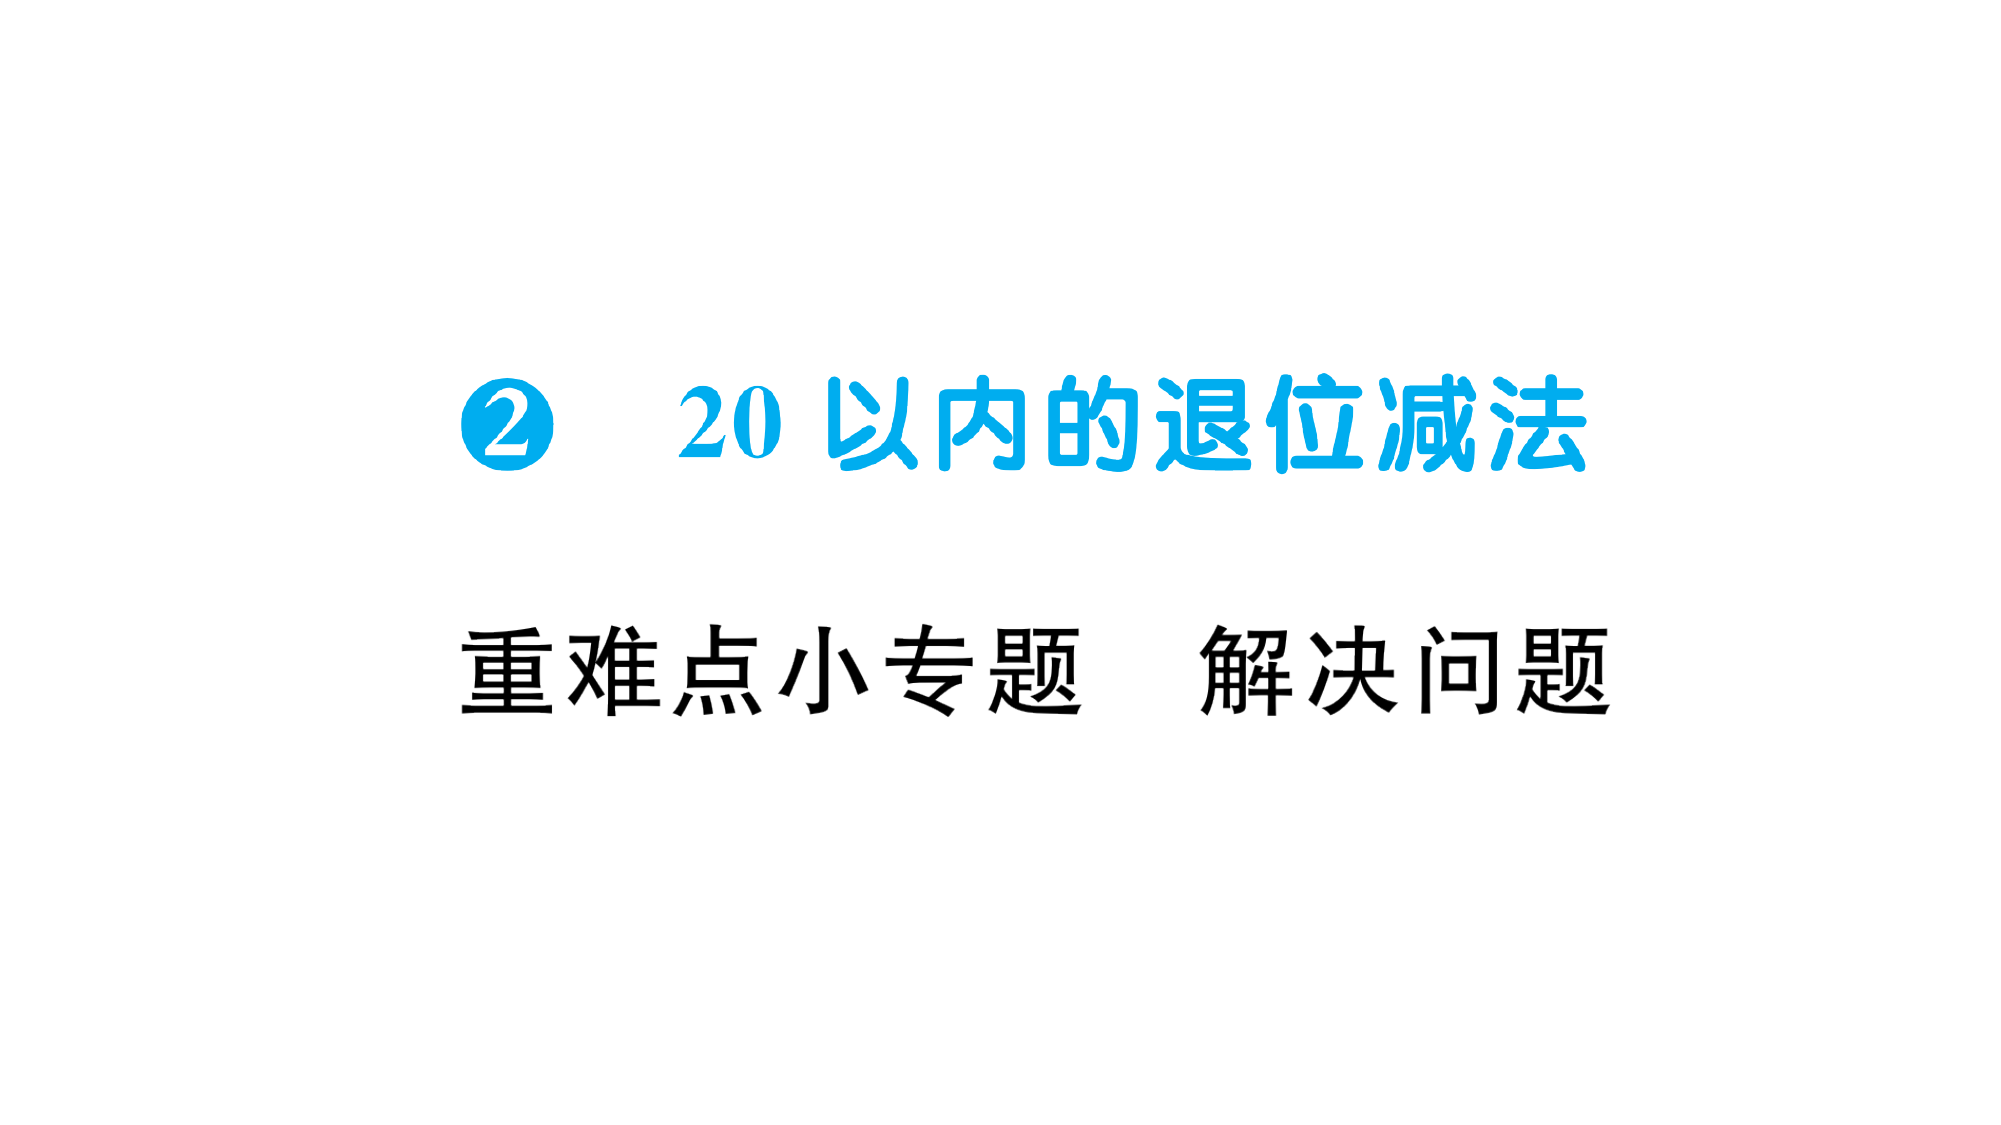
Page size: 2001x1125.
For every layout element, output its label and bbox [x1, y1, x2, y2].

picture [456, 332, 1614, 534]
picture [456, 594, 1656, 802]
